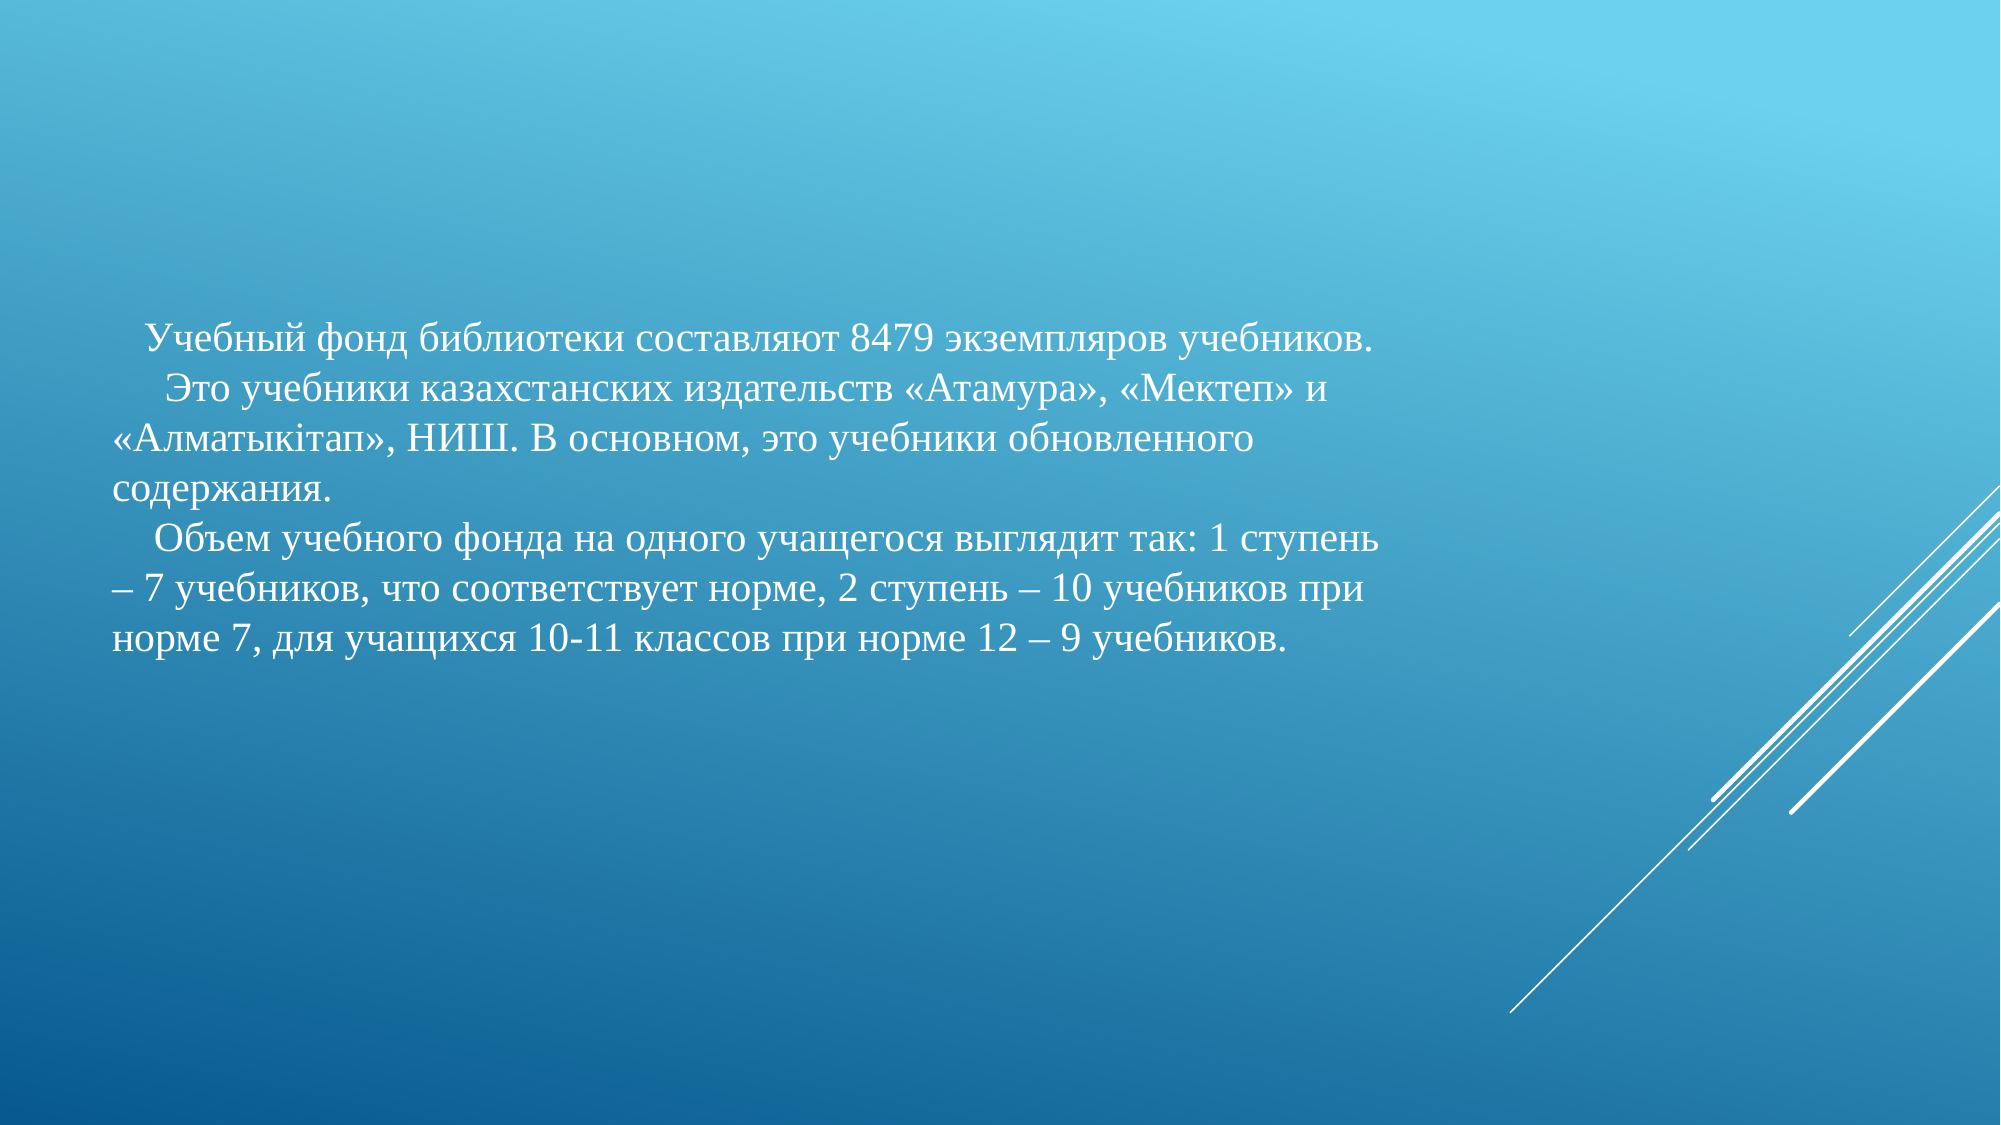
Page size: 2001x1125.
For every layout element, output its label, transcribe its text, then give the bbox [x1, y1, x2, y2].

list Учебный фонд библиотеки составляют 8479 экземпляров учебников. Это учебники казахстанских издательств «Атамура», «Мектеп» и «Алматыкітап», НИШ. В основном, это учебники обновленного содержания. Объем учебного фонда на одного учащегося выглядит так: 1 ступень – 7 учебников, что соответствует норме, 2 ступень – 10 учебников при норме 7, для учащихся 10-11 классов при норме 12 – 9 учебников. [97, 134, 1419, 936]
